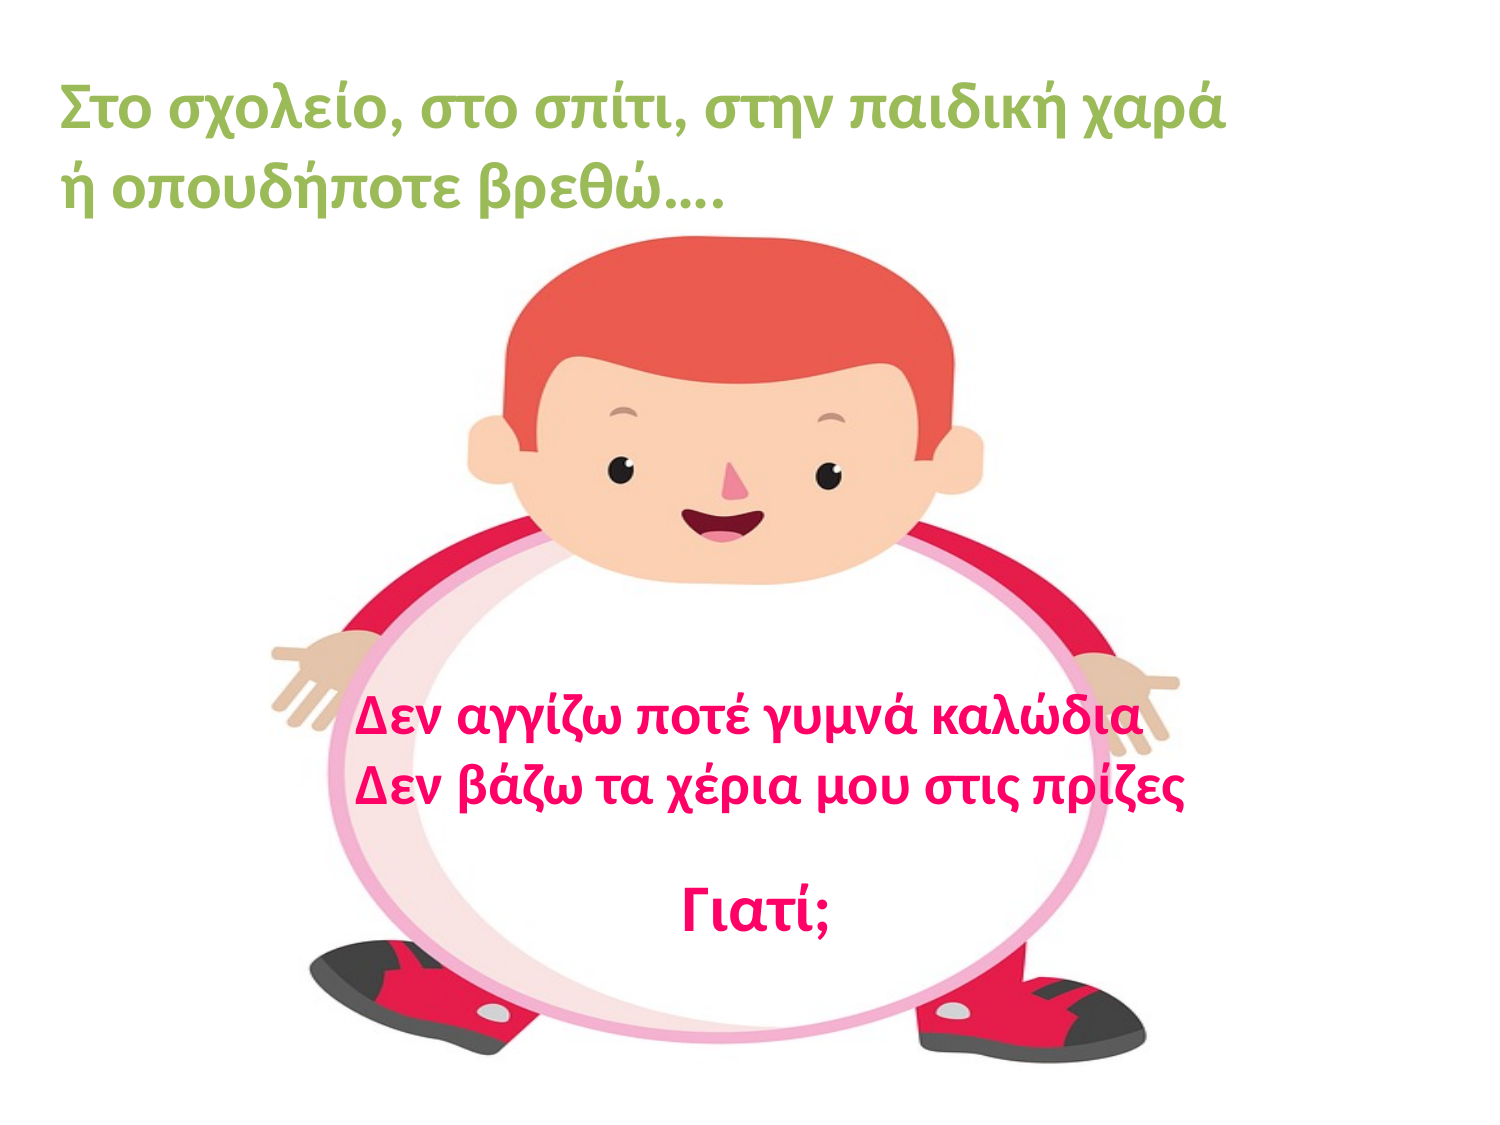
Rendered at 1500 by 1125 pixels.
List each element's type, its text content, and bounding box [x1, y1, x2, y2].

picture [64, 207, 1389, 1125]
text_box Στο σχολείο, στο σπίτι, στην παιδική χαρά ή οπουδήποτε βρεθώ…. [45, 54, 1259, 230]
